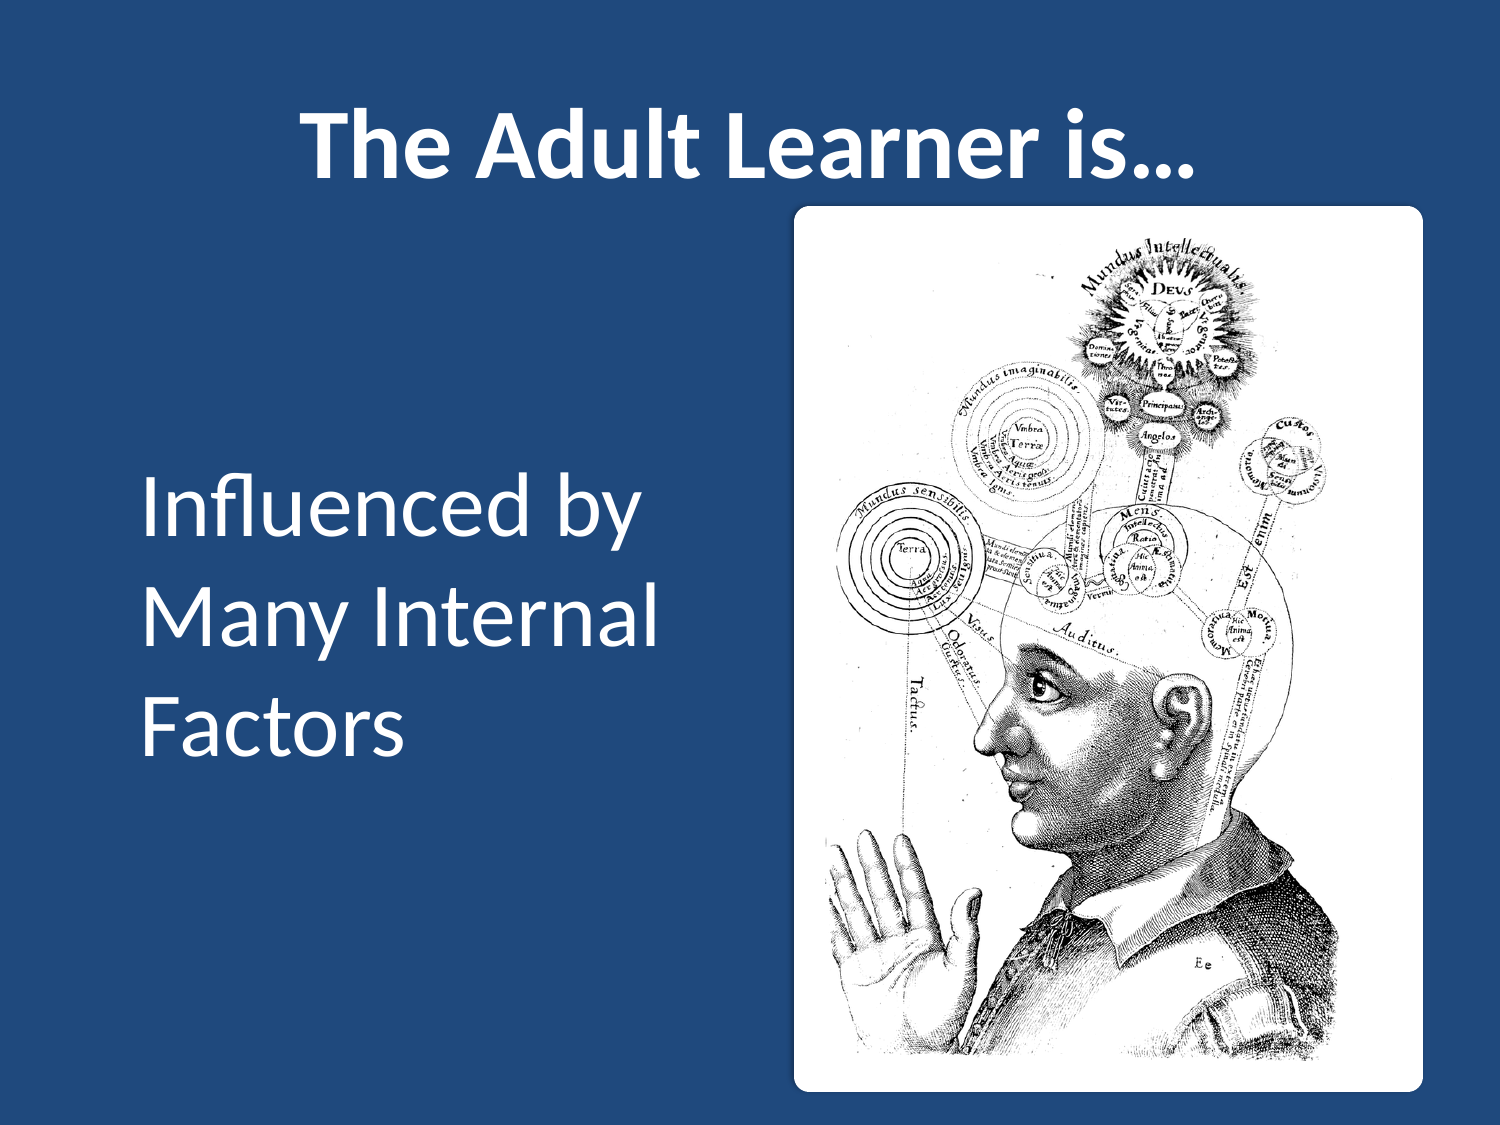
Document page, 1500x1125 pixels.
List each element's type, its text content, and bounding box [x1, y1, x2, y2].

title The Adult Learner is… [75, 45, 1425, 233]
picture [824, 237, 1392, 1062]
text_box Influenced by Many Internal Factors [125, 437, 688, 783]
